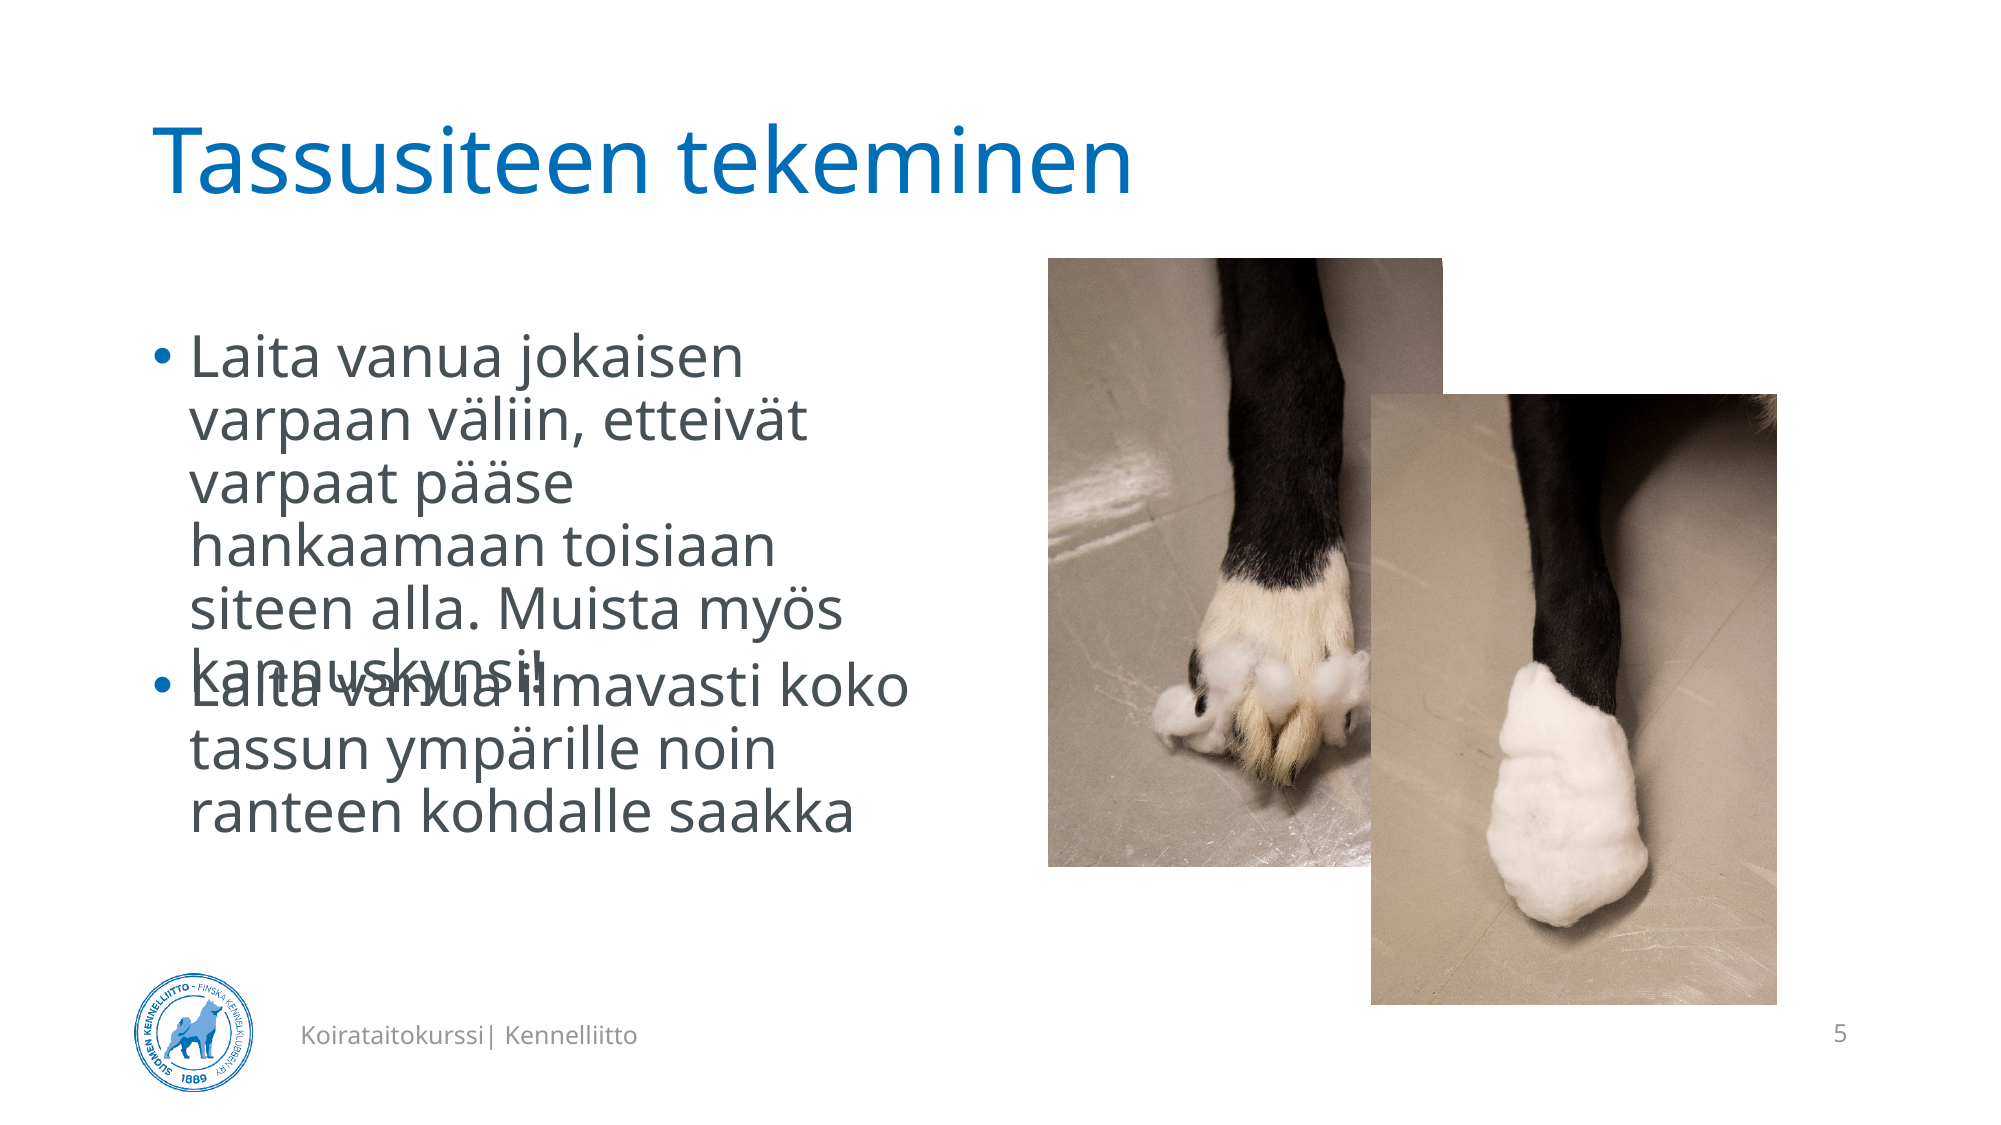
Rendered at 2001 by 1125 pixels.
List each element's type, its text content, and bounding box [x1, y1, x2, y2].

footer Koirataitokurssi| Kennelliitto [285, 1004, 926, 1065]
picture [1048, 258, 1777, 1005]
title Tassusiteen tekeminen [137, 55, 1863, 274]
slide_number 5 [1739, 1004, 1863, 1065]
picture [134, 973, 253, 1092]
list Laita vanua ilmavasti koko tassun ympärille noin ranteen kohdalle saakka [137, 648, 963, 916]
text_box Laita vanua jokaisen varpaan väliin, etteivät varpaat pääse hankaamaan toisiaan siteen alla. Muista myös kannuskynsi! [137, 319, 926, 603]
